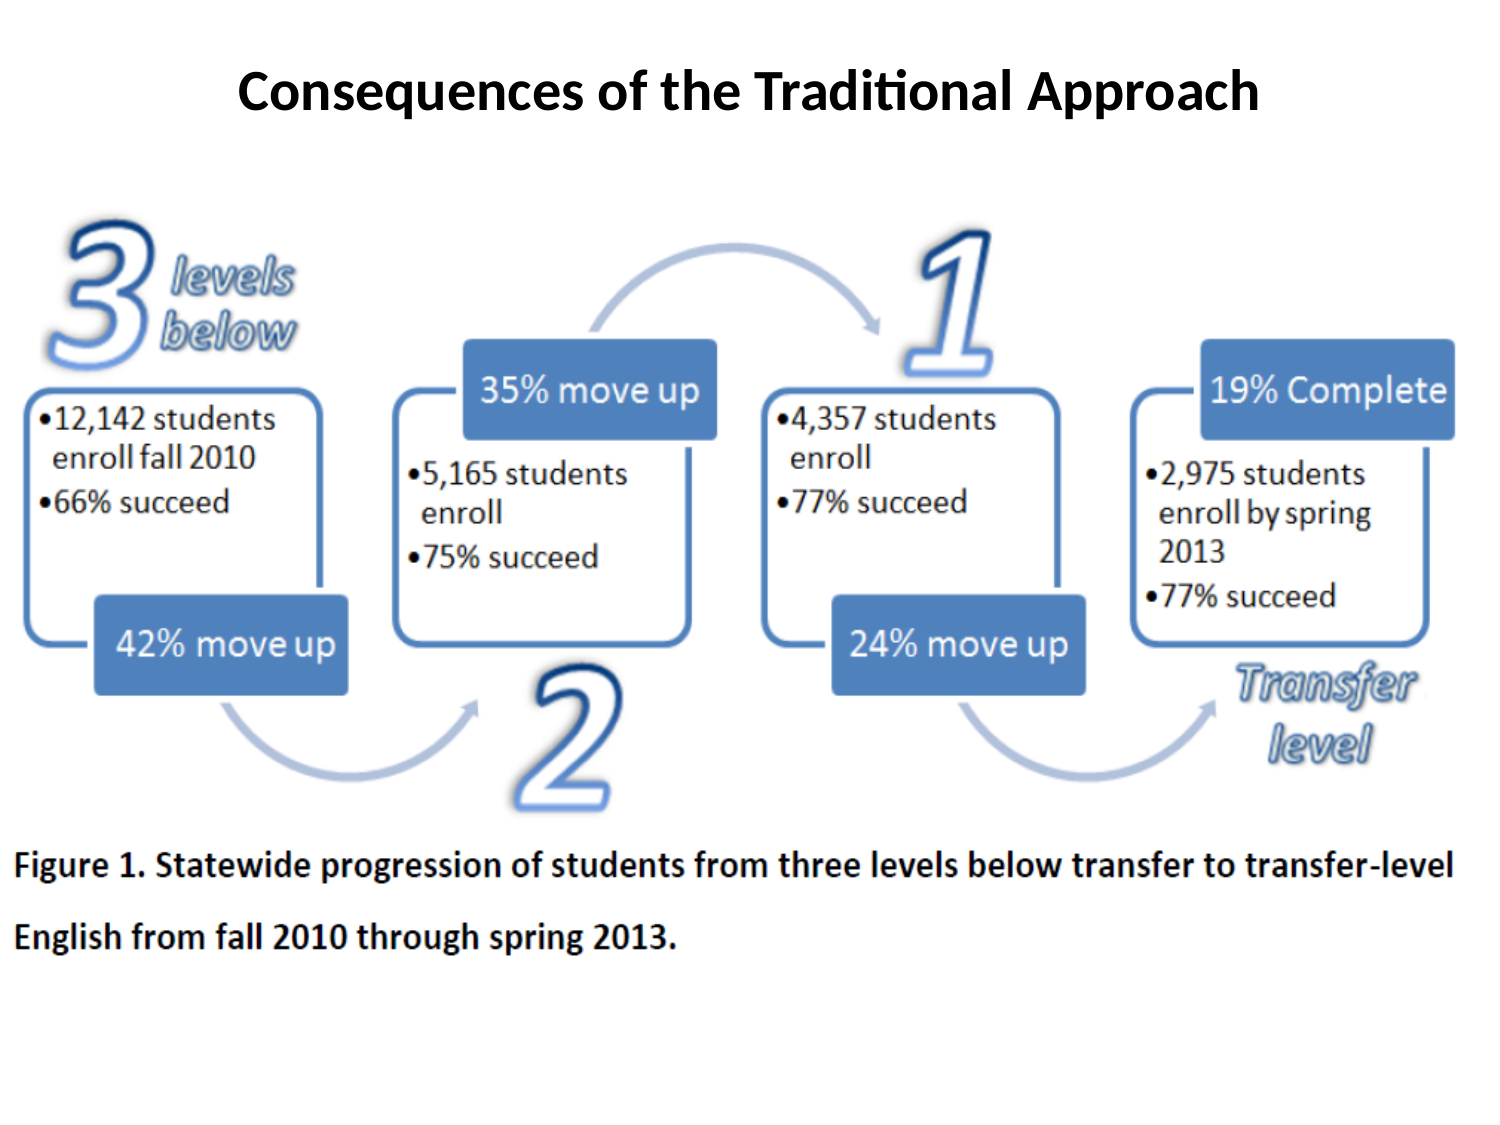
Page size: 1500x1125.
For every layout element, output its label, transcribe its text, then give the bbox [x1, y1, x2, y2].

text_box Consequences of the Traditional Approach [74, 45, 1425, 164]
picture [0, 167, 1500, 987]
